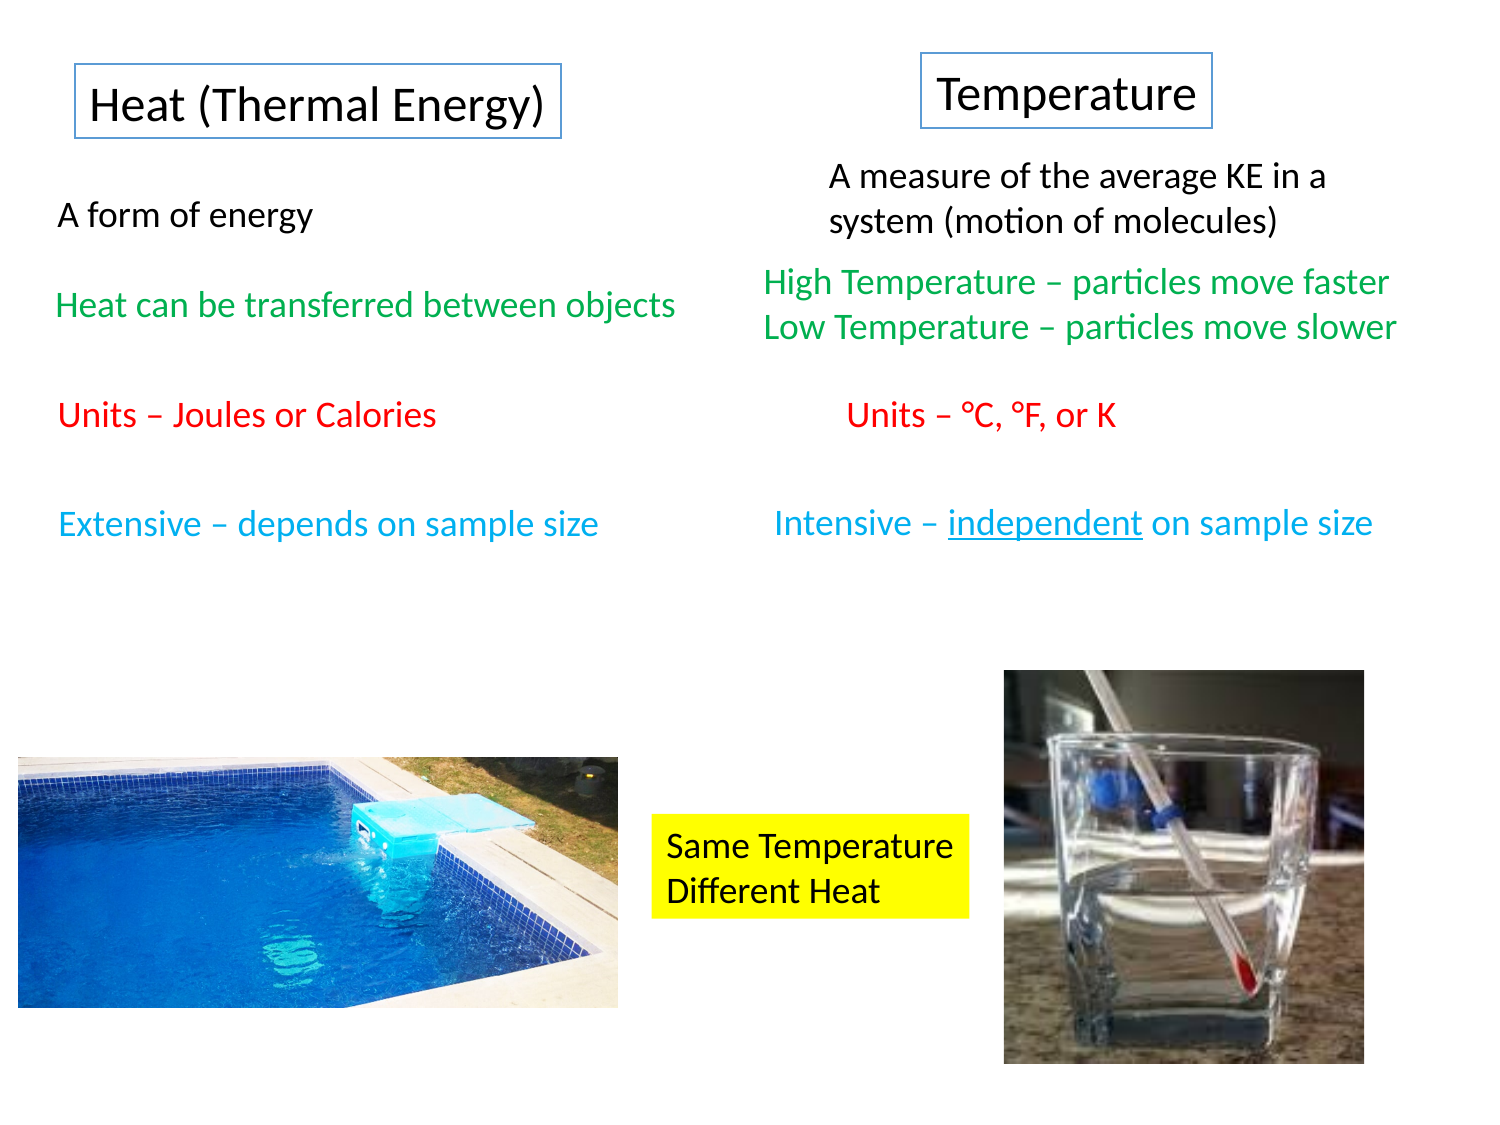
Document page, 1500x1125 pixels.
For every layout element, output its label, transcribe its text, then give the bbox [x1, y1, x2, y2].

text_box A measure of the average KE in a system (motion of molecules) [814, 144, 1376, 249]
text_box Units – Joules or Calories [42, 382, 453, 442]
text_box Intensive – independent on sample size [759, 490, 1389, 551]
text_box A form of energy [42, 182, 531, 242]
text_box Temperature [920, 52, 1213, 129]
picture [18, 757, 618, 1008]
text_box Heat can be transferred between objects [40, 272, 811, 333]
picture [1003, 669, 1365, 1064]
text_box Units – °C, °F, or K [831, 382, 1132, 442]
text_box Heat (Thermal Energy) [74, 63, 562, 139]
text_box Same Temperature Different Heat [651, 813, 970, 919]
text_box Extensive – depends on sample size [43, 491, 615, 552]
text_box High Temperature – particles move faster Low Temperature – particles move slower [748, 250, 1500, 355]
